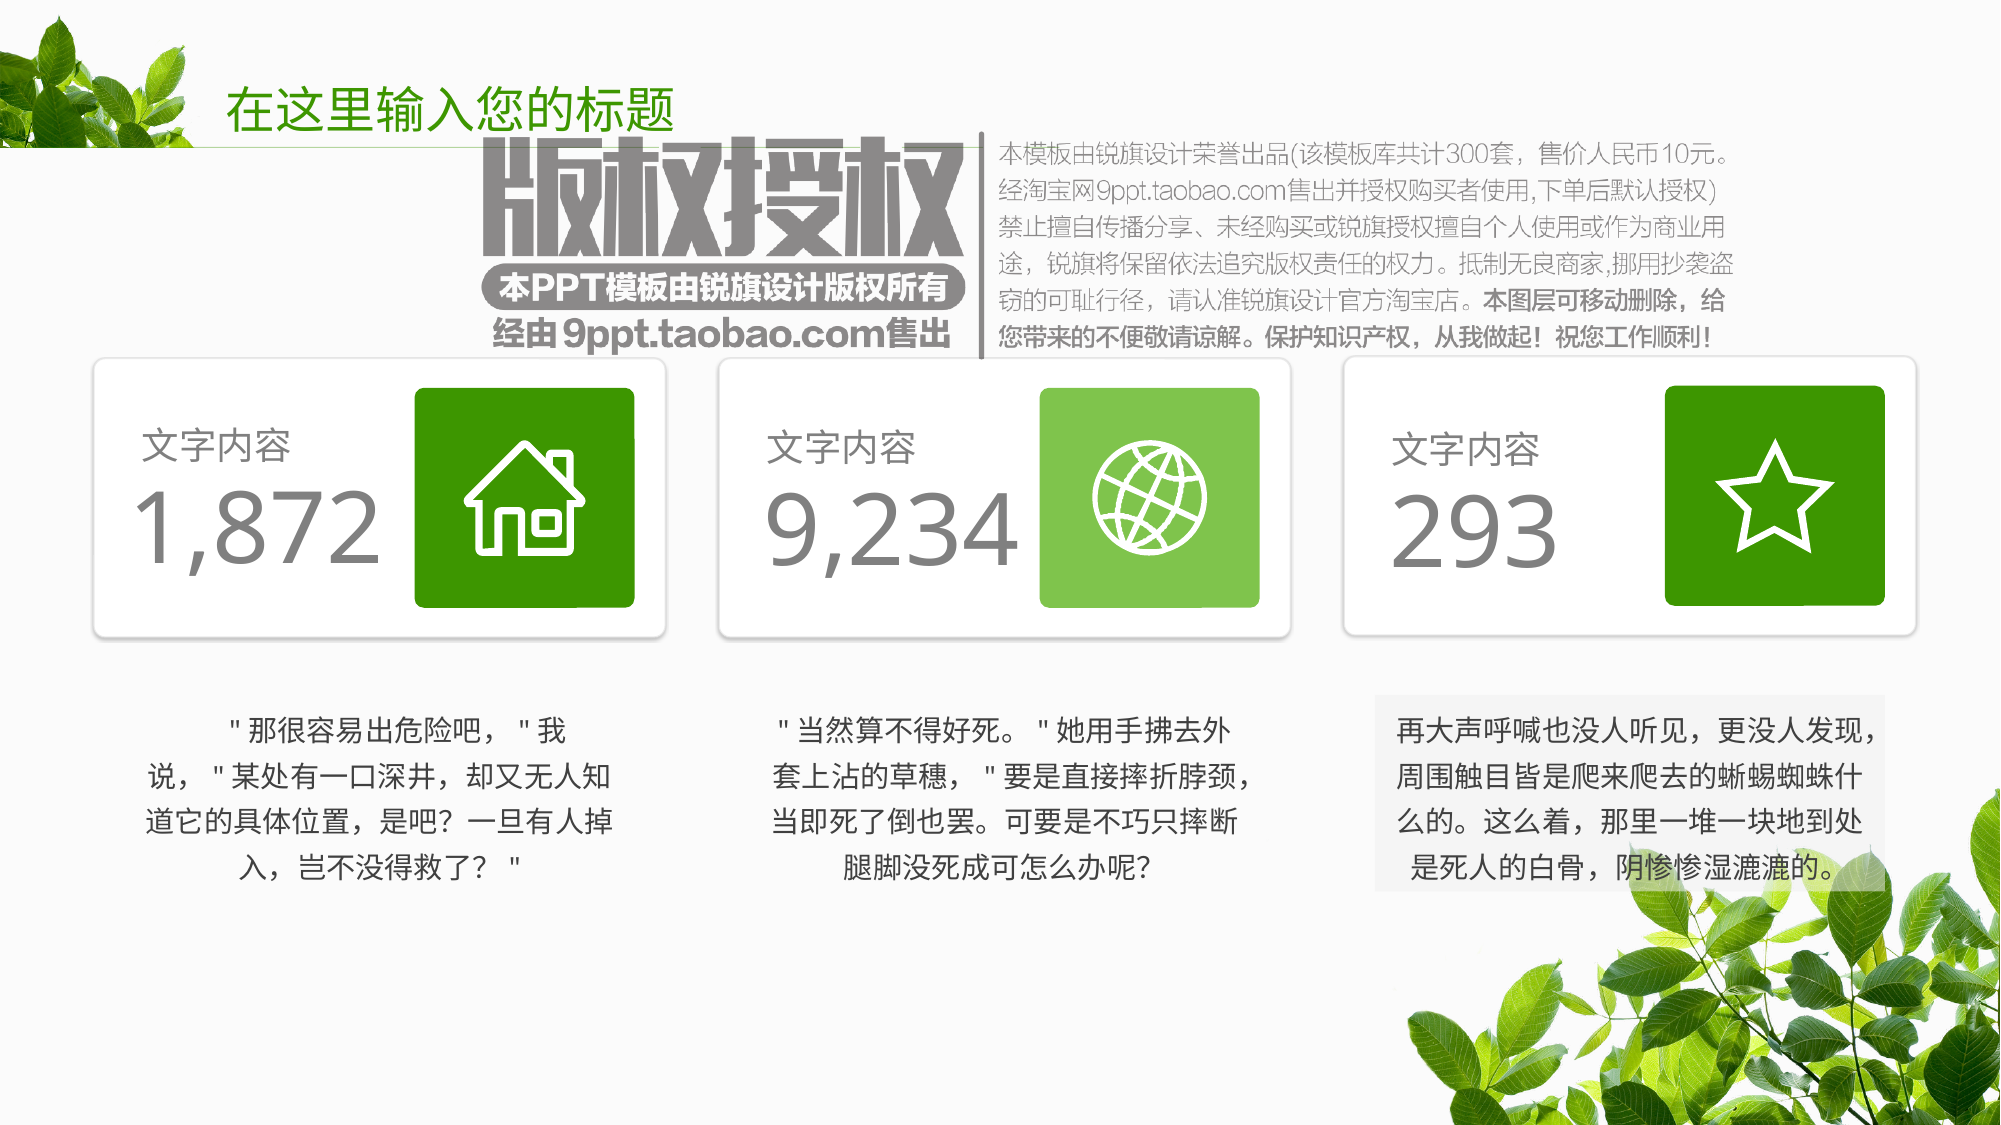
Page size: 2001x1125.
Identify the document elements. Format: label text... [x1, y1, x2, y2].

picture [0, 0, 207, 146]
text_box "那很容易出危险吧，"我说，"某处有一口深井，却又无人知道它的具体位置，是吧？一旦有人掉入，岂不没得救了？" [124, 694, 635, 892]
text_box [93, 358, 666, 638]
text_box "当然算不得好死。"她用手拂去外套上沾的草穗，"要是直接摔折脖颈，当即死了倒也罢。可要是不巧只摔断腿脚没死成可怎么办呢？ [749, 694, 1260, 892]
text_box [718, 360, 1291, 638]
picture [481, 131, 1733, 360]
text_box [1343, 356, 1916, 636]
text_box 在这里输入您的标题 [210, 71, 1147, 147]
picture [1081, 665, 2000, 1125]
text_box 再大声呼喊也没人听见，更没人发现，周围触目皆是爬来爬去的蜥蜴蜘蛛什么的。这么着，那里一堆一块地到处是死人的白骨，阴惨惨湿漉漉的。 [1374, 694, 1885, 892]
